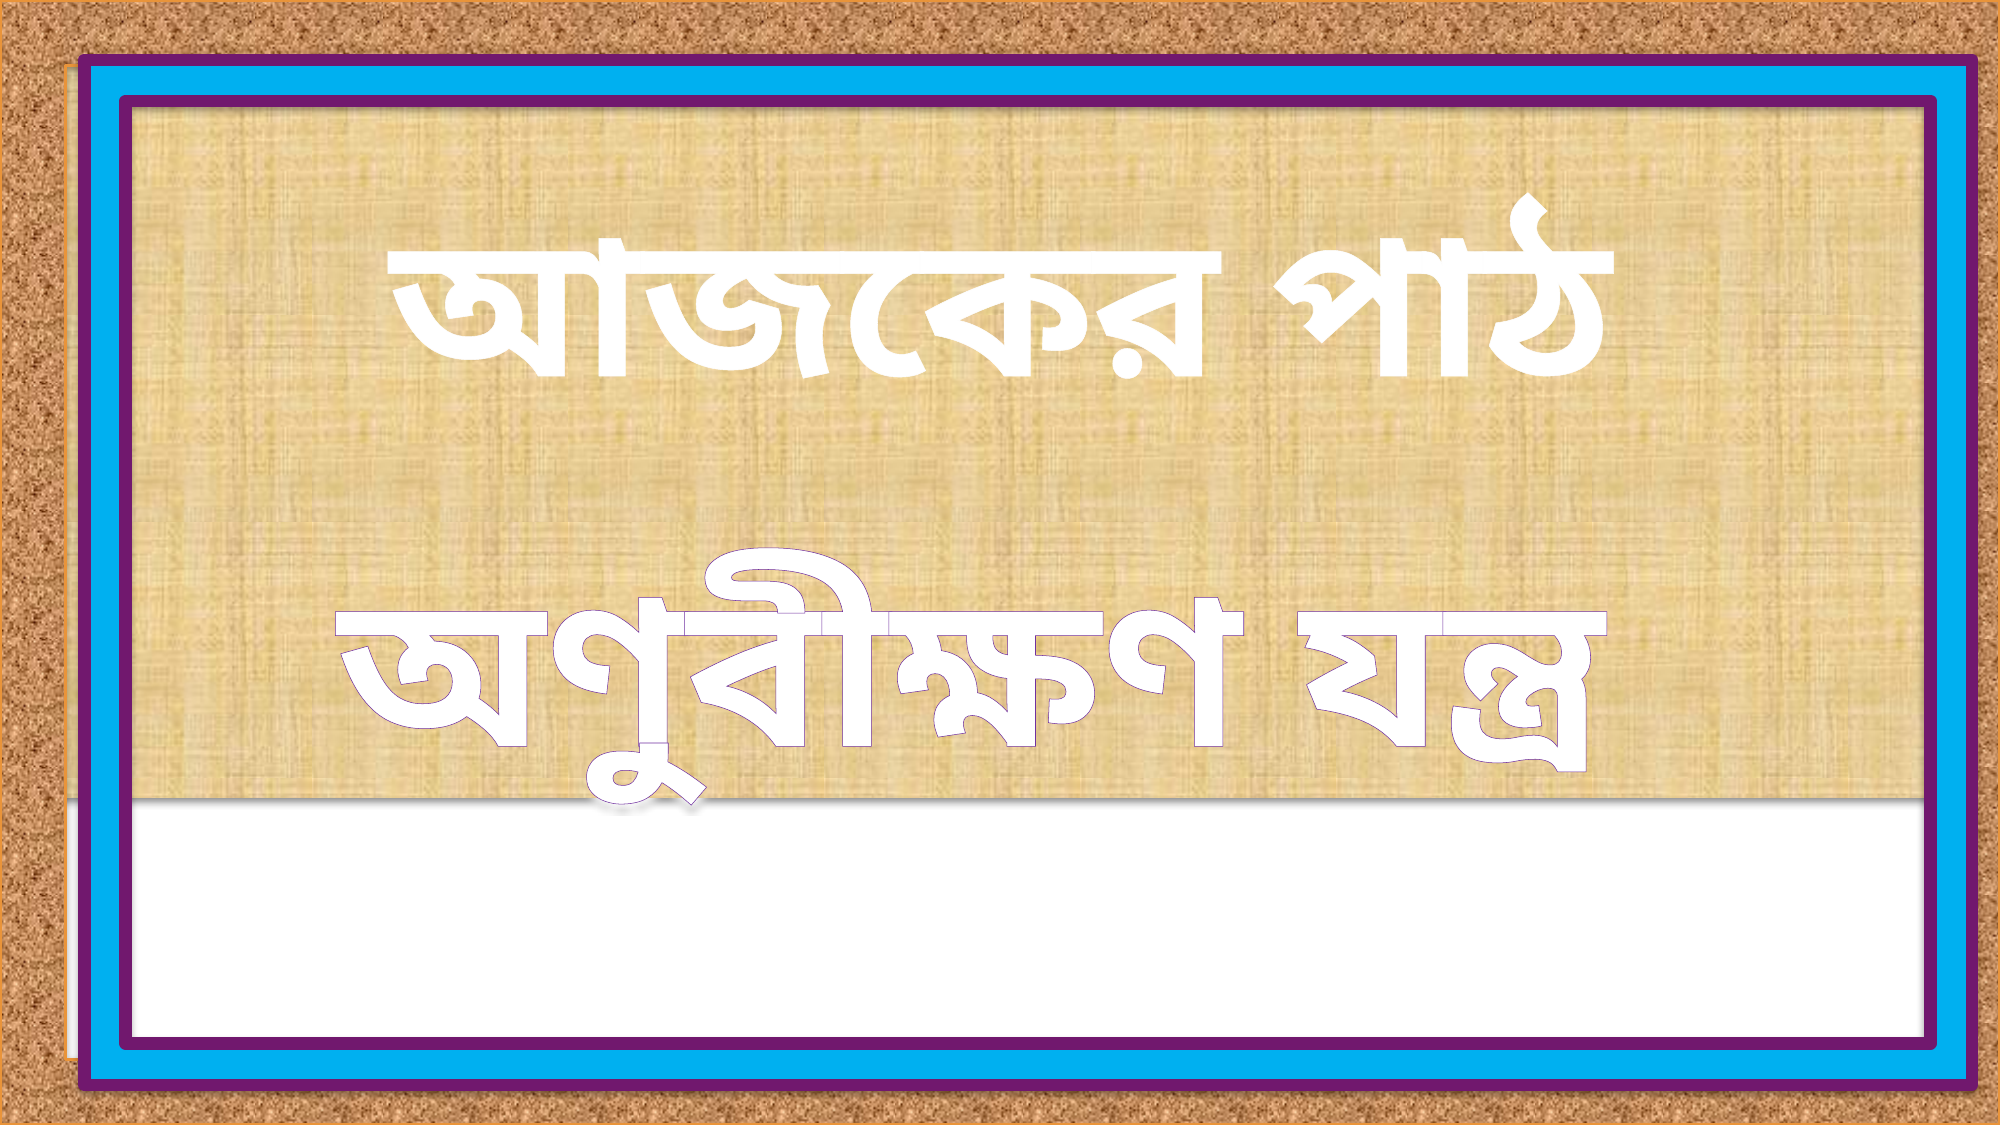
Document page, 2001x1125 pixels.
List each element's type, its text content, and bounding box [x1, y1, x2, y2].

text_box আজকের পাঠ [73, 77, 78, 521]
text_box অণুবীক্ষণ যন্ত্র [73, 521, 78, 798]
text_box [83, 58, 1973, 1086]
text_box [0, 0, 2000, 1125]
text_box আজকের পাঠ [132, 112, 1922, 521]
text_box অণুবীক্ষণ যন্ত্র [132, 521, 1922, 798]
